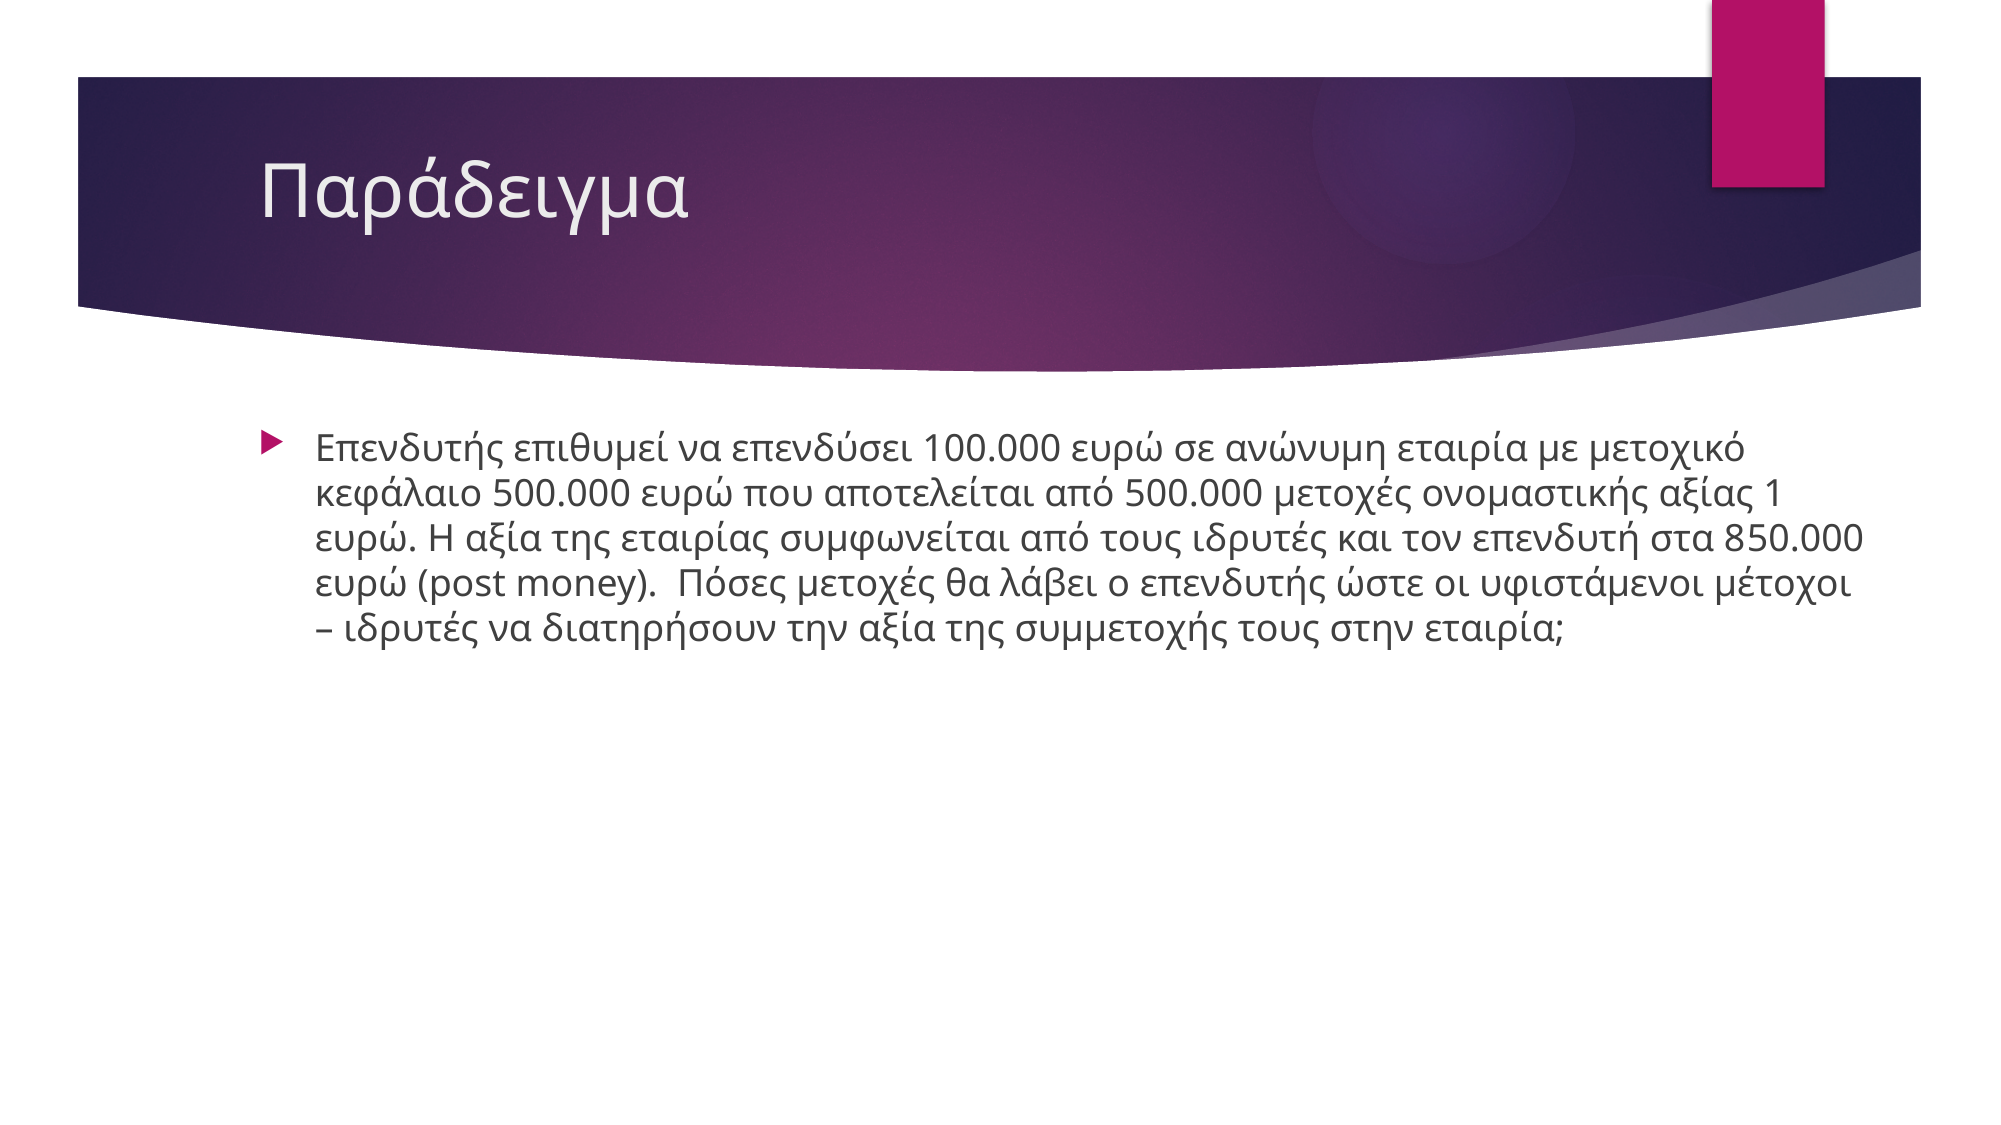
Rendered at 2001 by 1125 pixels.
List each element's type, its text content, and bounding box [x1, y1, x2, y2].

title Παράδειγμα [243, 112, 1887, 264]
list Επενδυτής επιθυμεί να επενδύσει 100.000 ευρώ σε ανώνυμη εταιρία με μετοχικό κεφάλαιο 500.000 ευρώ που αποτελείται από 500.000 μετοχές ονομαστικής αξίας 1 ευρώ. Η αξία της εταιρίας συμφωνείται από τους ιδρυτές και τον επενδυτή στα 850.000 ευρώ (post money). Πόσες μετοχές θα λάβει ο επενδυτής ώστε οι υφιστάμενοι μέτοχοι – ιδρυτές να διατηρήσουν την αξία της συμμετοχής τους στην εταιρία; [243, 416, 1887, 950]
